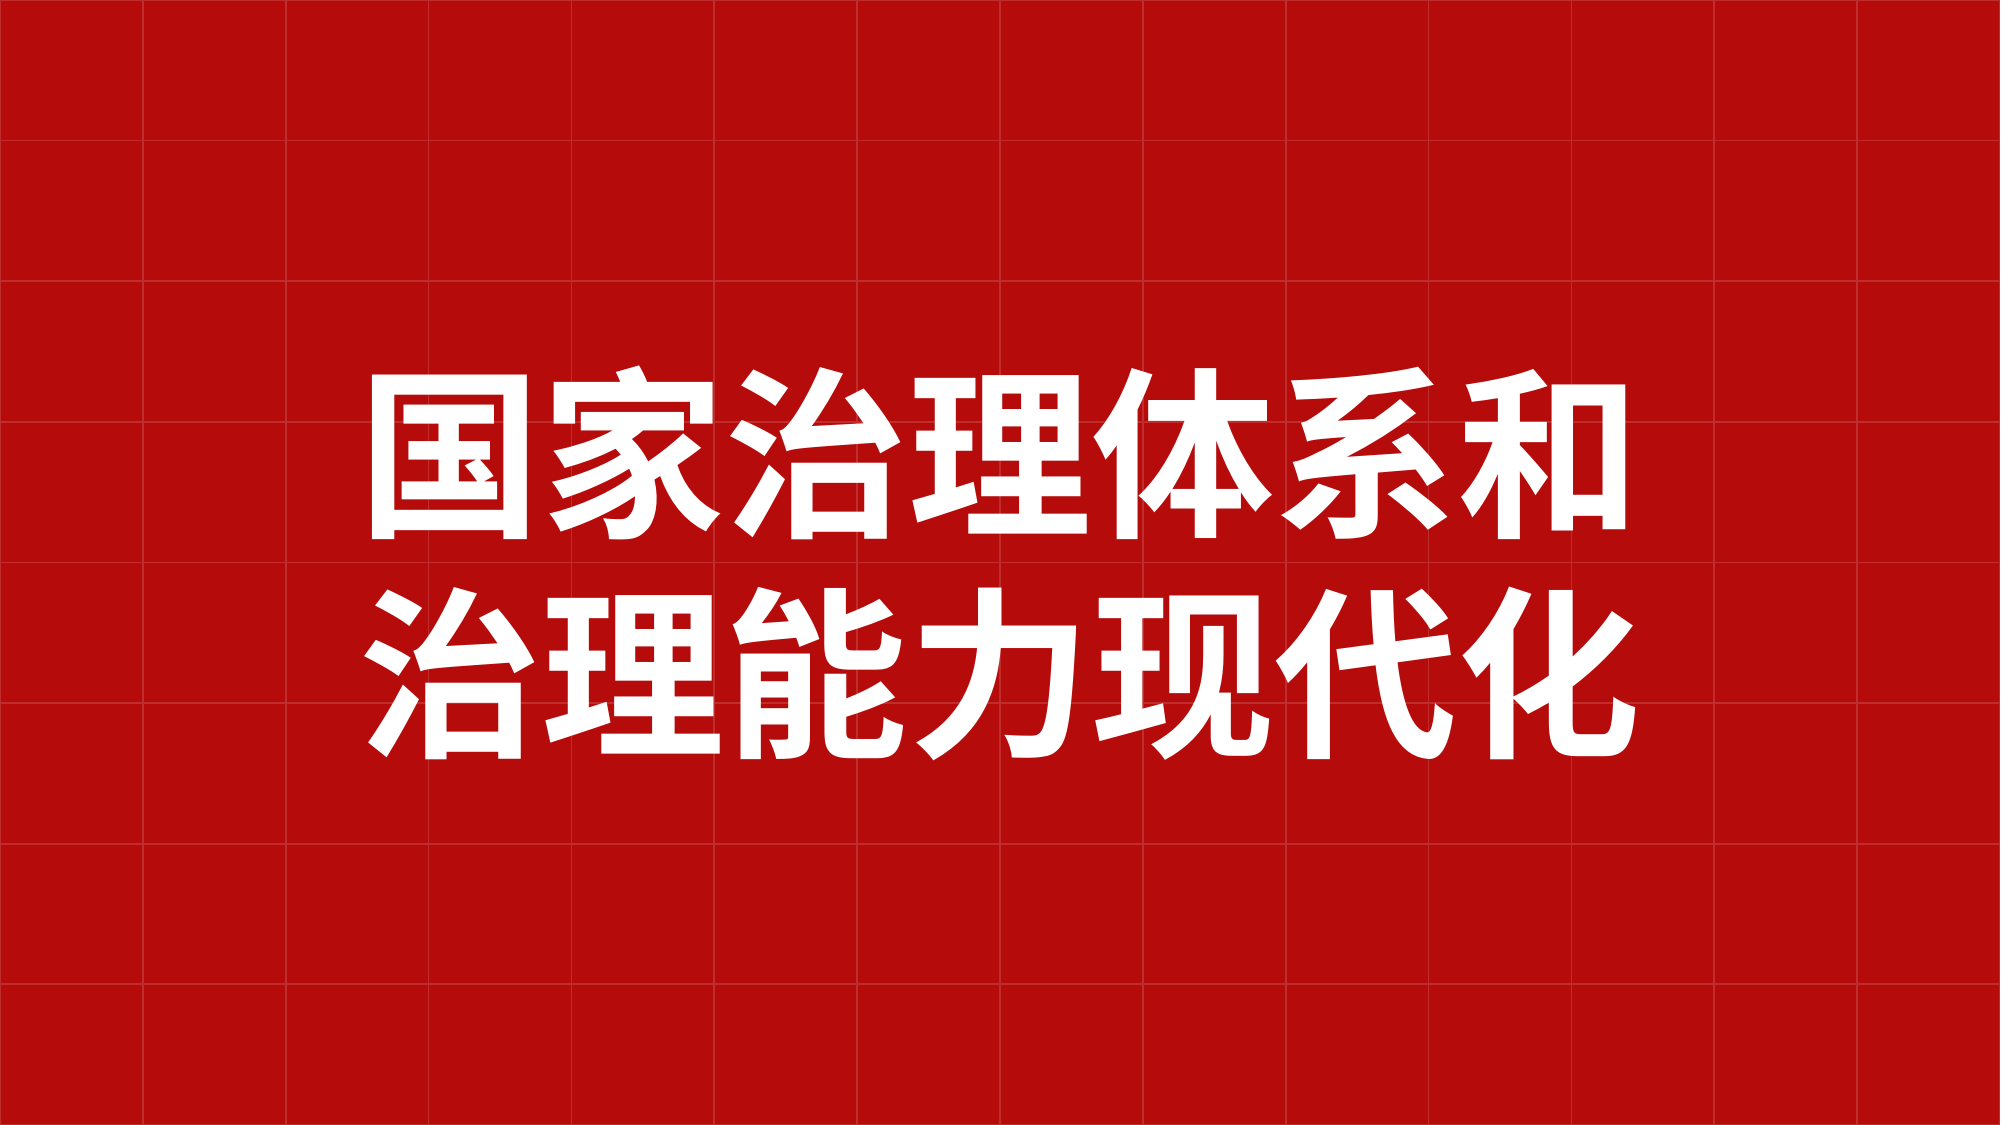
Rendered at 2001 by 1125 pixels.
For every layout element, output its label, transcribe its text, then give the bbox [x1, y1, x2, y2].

text_box 国家治理体系和 治理能力现代化 [343, 332, 1657, 788]
